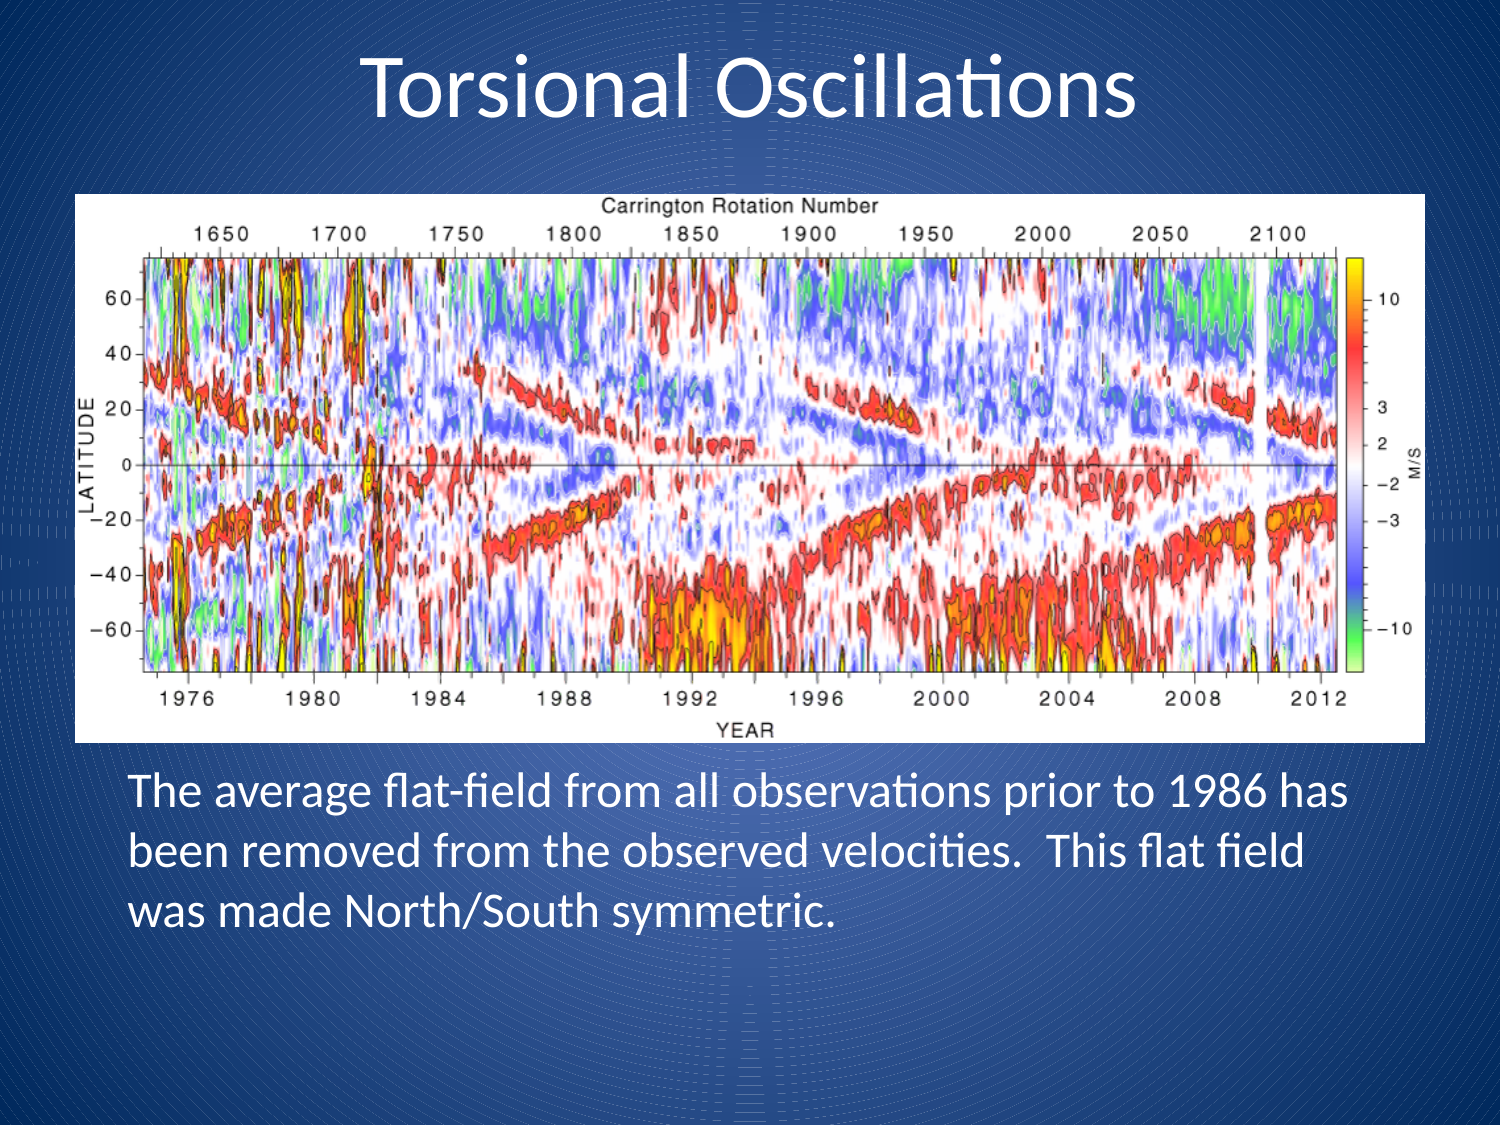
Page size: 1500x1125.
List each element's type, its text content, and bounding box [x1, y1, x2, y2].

title Torsional Oscillations [75, 12, 1425, 150]
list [74, 194, 1426, 743]
text_box The average flat-field from all observations prior to 1986 has been removed from the observed velocities. This flat field was made North/South symmetric. [112, 752, 1400, 945]
